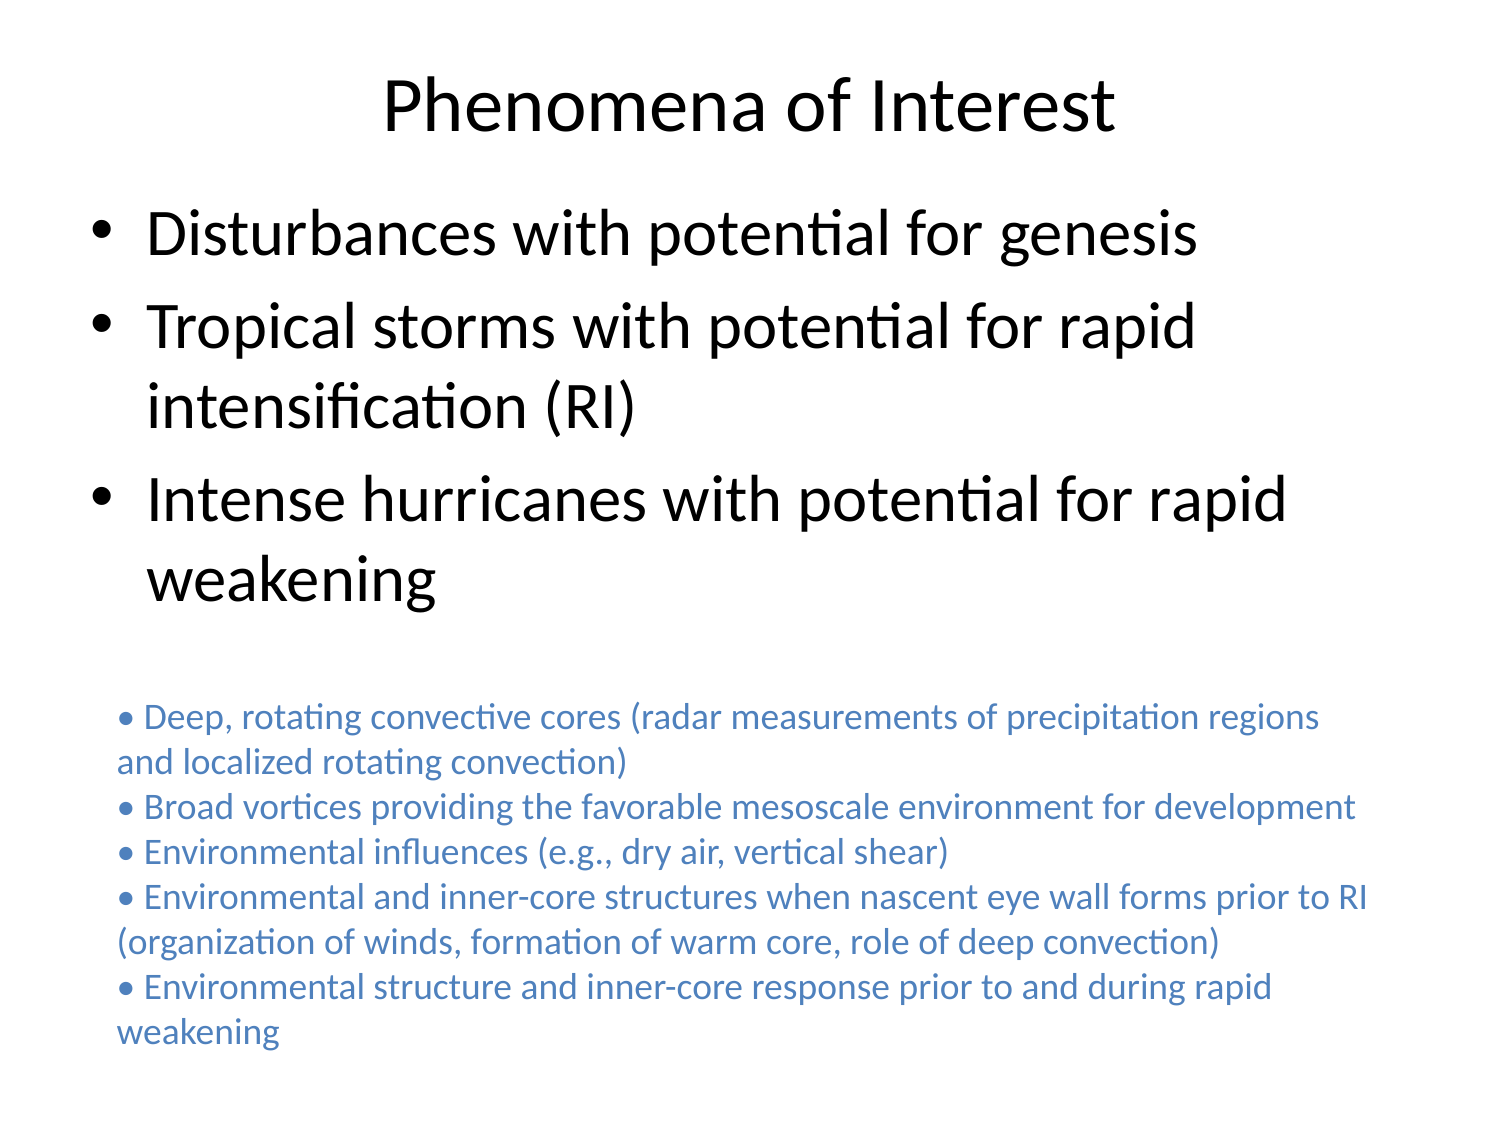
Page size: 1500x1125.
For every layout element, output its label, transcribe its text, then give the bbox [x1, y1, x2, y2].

text_box • Deep, rotating convective cores (radar measurements of precipitation regions and localized rotating convection) • Broad vortices providing the favorable mesoscale environment for development • Environmental influences (e.g., dry air, vertical shear) • Environmental and inner-core structures when nascent eye wall forms prior to RI (organization of winds, formation of warm core, role of deep convection) • Environmental structure and inner-core response prior to and during rapid weakening [101, 684, 1390, 1059]
list Disturbances with potential for genesis Tropical storms with potential for rapid intensification (RI) Intense hurricanes with potential for rapid weakening [75, 180, 1425, 635]
title Phenomena of Interest [75, 45, 1425, 156]
